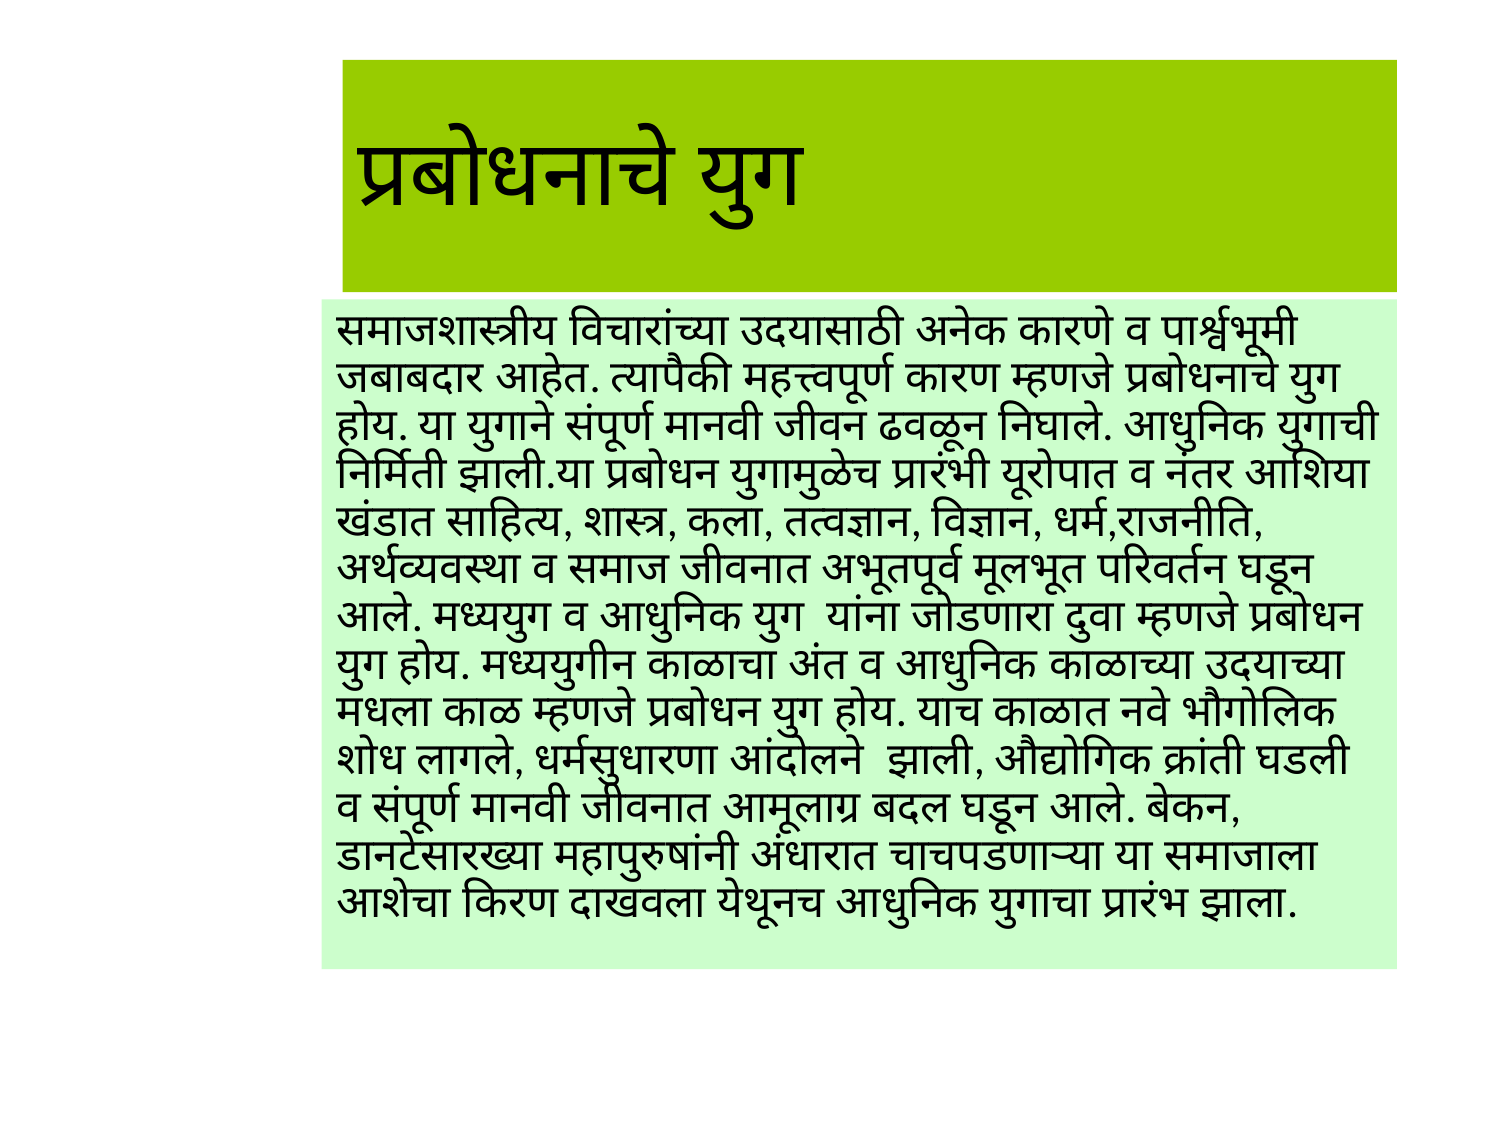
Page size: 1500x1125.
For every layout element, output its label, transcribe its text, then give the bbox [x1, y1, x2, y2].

title प्रबोधनाचे युग [342, 59, 1397, 293]
list समाजशास्त्रीय विचारांच्या उदयासाठी अनेक कारणे व पार्श्वभूमी जबाबदार आहेत. त्यापैकी महत्त्वपूर्ण कारण म्हणजे प्रबोधनाचे युग होय. या युगाने संपूर्ण मानवी जीवन ढवळून निघाले. आधुनिक युगाची निर्मिती झाली.या प्रबोधन युगामुळेच प्रारंभी यूरोपात व नंतर आशिया खंडात साहित्य, शास्त्र, कला, तत्वज्ञान, विज्ञान, धर्म,राजनीति, अर्थव्यवस्था व समाज जीवनात अभूतपूर्व मूलभूत परिवर्तन घडून आले. मध्ययुग व आधुनिक युग यांना जोडणारा दुवा म्हणजे प्रबोधन युग होय. मध्ययुगीन काळाचा अंत व आधुनिक काळाच्या उदयाच्या मधला काळ म्हणजे प्रबोधन युग होय. याच काळात नवे भौगोलिक शोध लागले, धर्मसुधारणा आंदोलने झाली, औद्योगिक क्रांती घडली व संपूर्ण मानवी जीवनात आमूलाग्र बदल घडून आले. बेकन, डानटेसारख्या महापुरुषांनी अंधारात चाचपडणाऱ्या या समाजाला आशेचा किरण दाखवला येथूनच आधुनिक युगाचा प्रारंभ झाला. [321, 299, 1397, 970]
